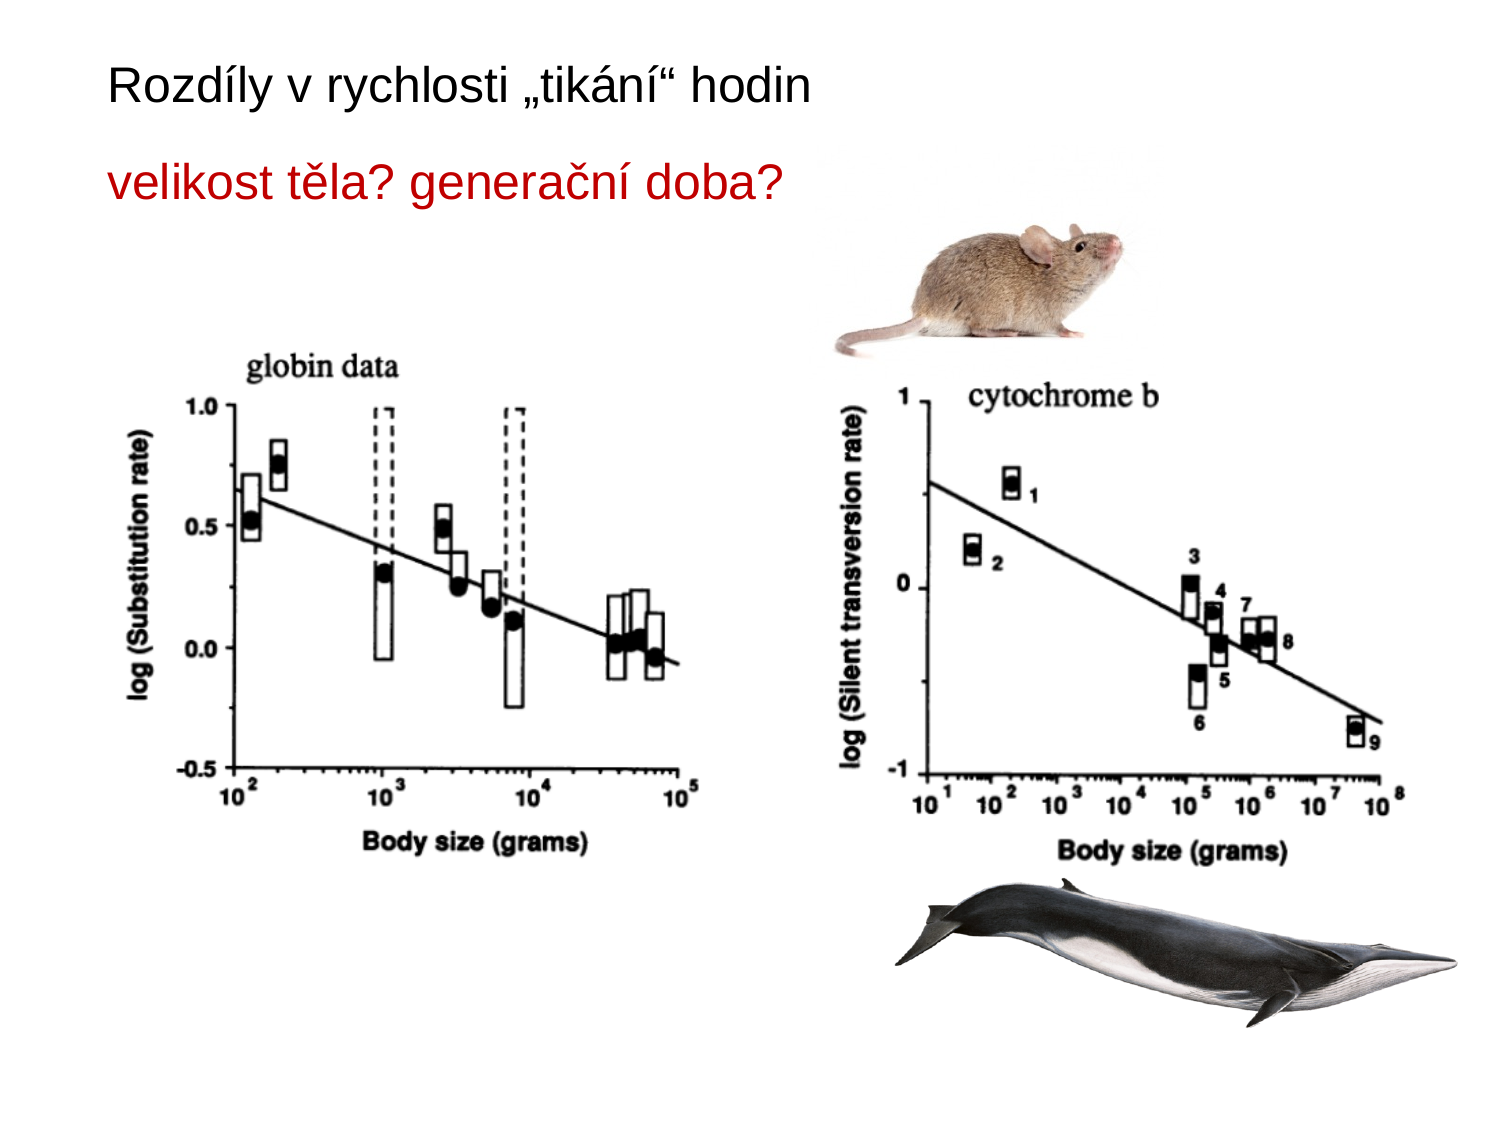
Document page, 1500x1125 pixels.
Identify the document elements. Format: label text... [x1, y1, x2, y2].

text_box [91, 330, 1425, 883]
picture [809, 144, 1164, 381]
picture [879, 829, 1469, 1070]
text_box Rozdíly v rychlosti „tikání“ hodin velikost těla? generační doba? [92, 44, 828, 218]
